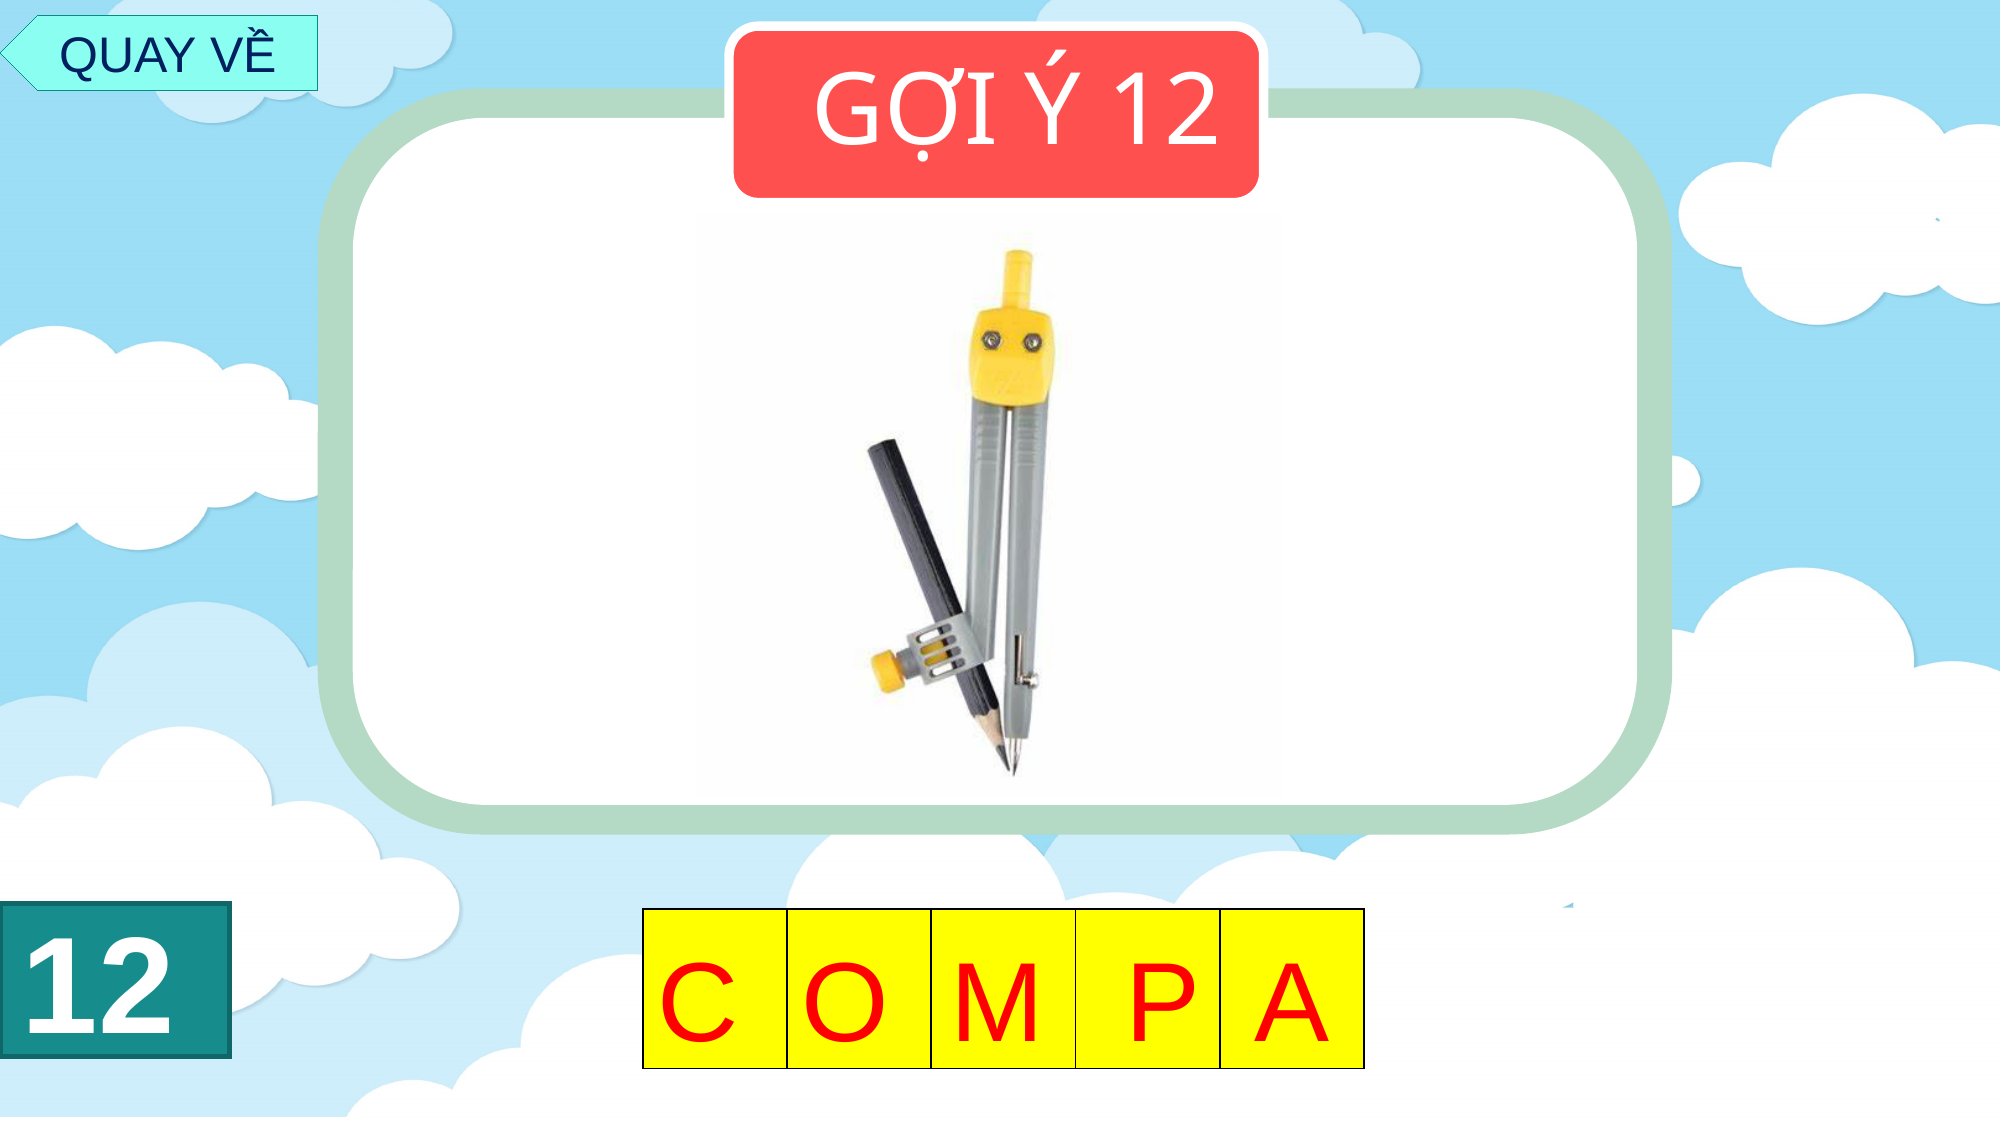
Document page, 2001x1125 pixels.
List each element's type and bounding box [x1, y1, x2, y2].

text_box [729, 26, 1264, 203]
picture [696, 213, 1282, 799]
text_box [317, 88, 1673, 835]
text_box [0, 888, 230, 1071]
list [0, 0, 2000, 1117]
